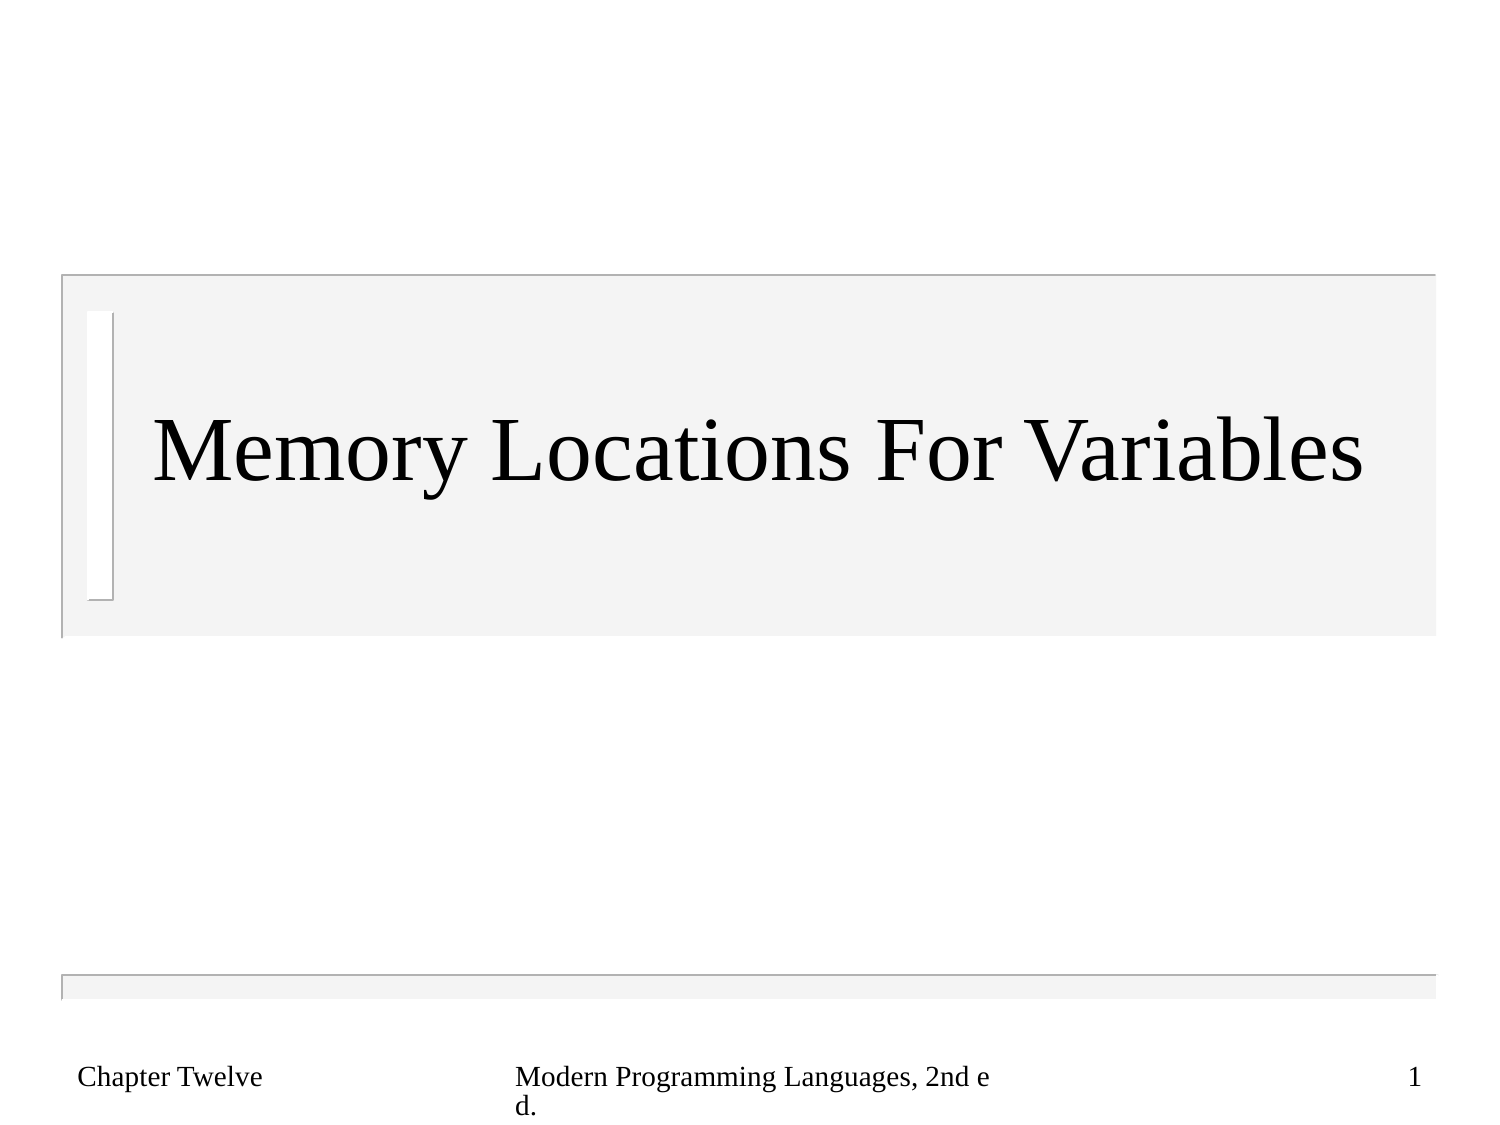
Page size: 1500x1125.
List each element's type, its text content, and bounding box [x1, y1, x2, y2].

slide_number 1 [1124, 1037, 1438, 1113]
title Memory Locations For Variables [136, 349, 1413, 538]
slide_number Chapter Twelve [62, 1037, 388, 1113]
footer Modern Programming Languages, 2nd ed. [499, 1037, 1013, 1113]
